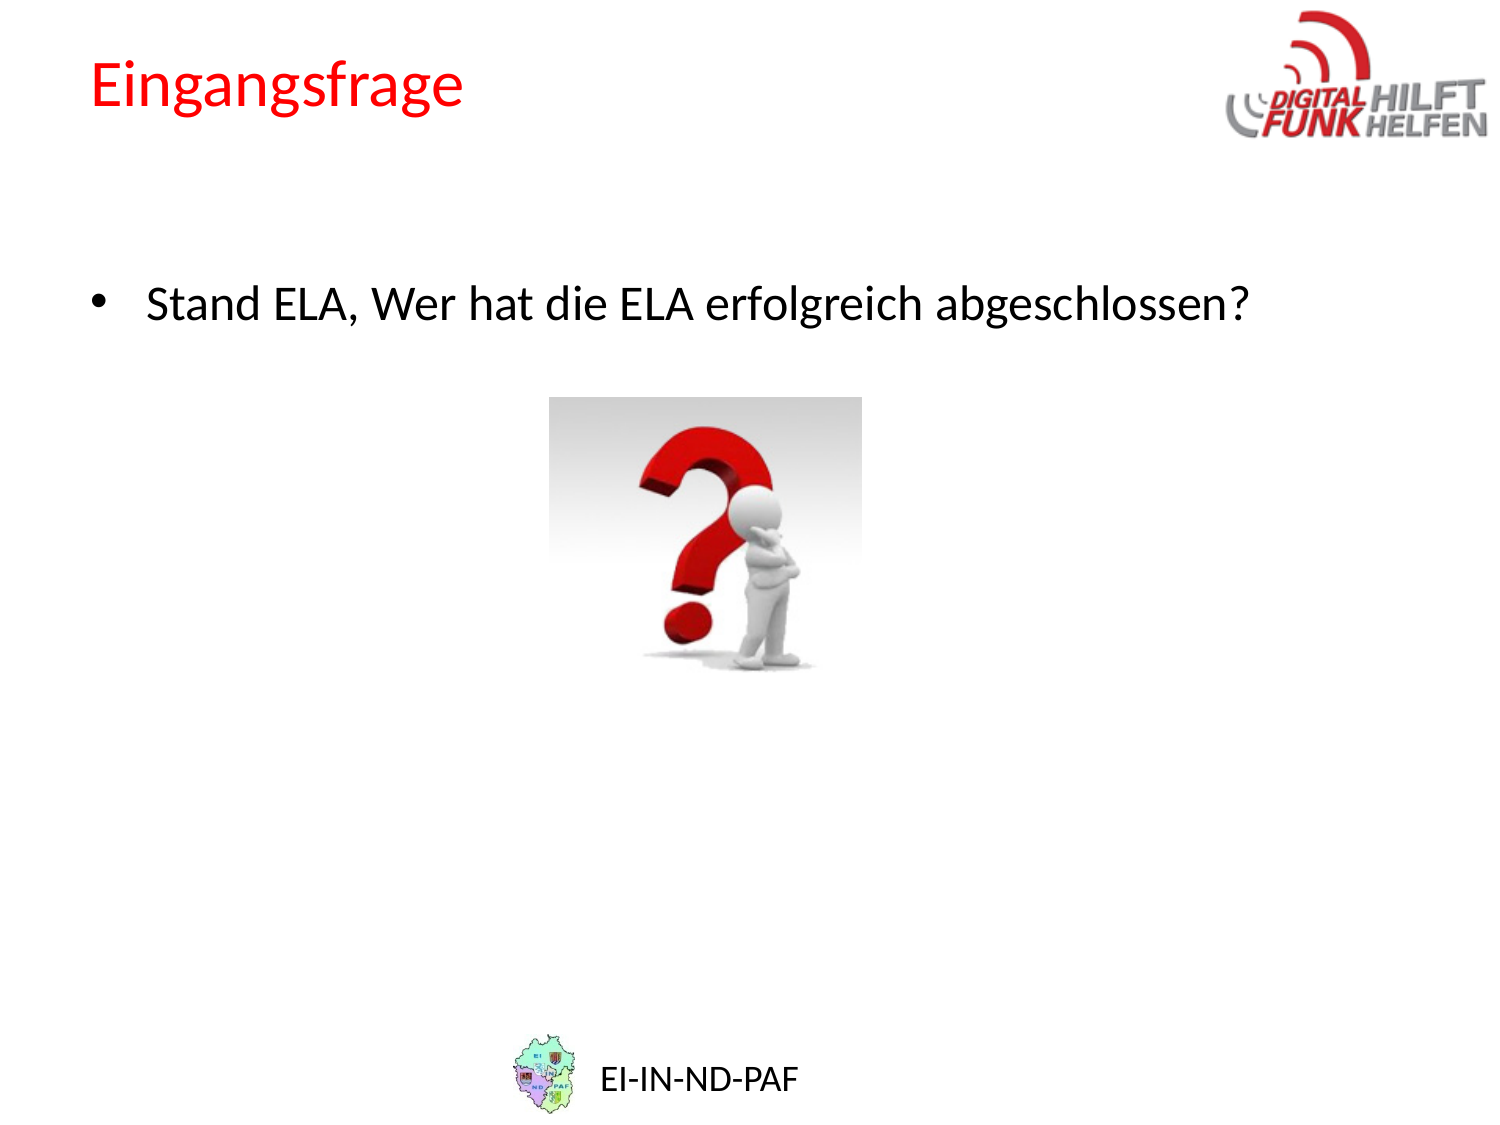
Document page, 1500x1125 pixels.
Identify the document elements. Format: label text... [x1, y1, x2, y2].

picture [513, 1034, 575, 1114]
picture [1216, 0, 1500, 154]
picture [548, 396, 862, 710]
list Stand ELA, Wer hat die ELA erfolgreich abgeschlossen? [75, 262, 1425, 1005]
title Eingangsfrage [75, 45, 1425, 114]
